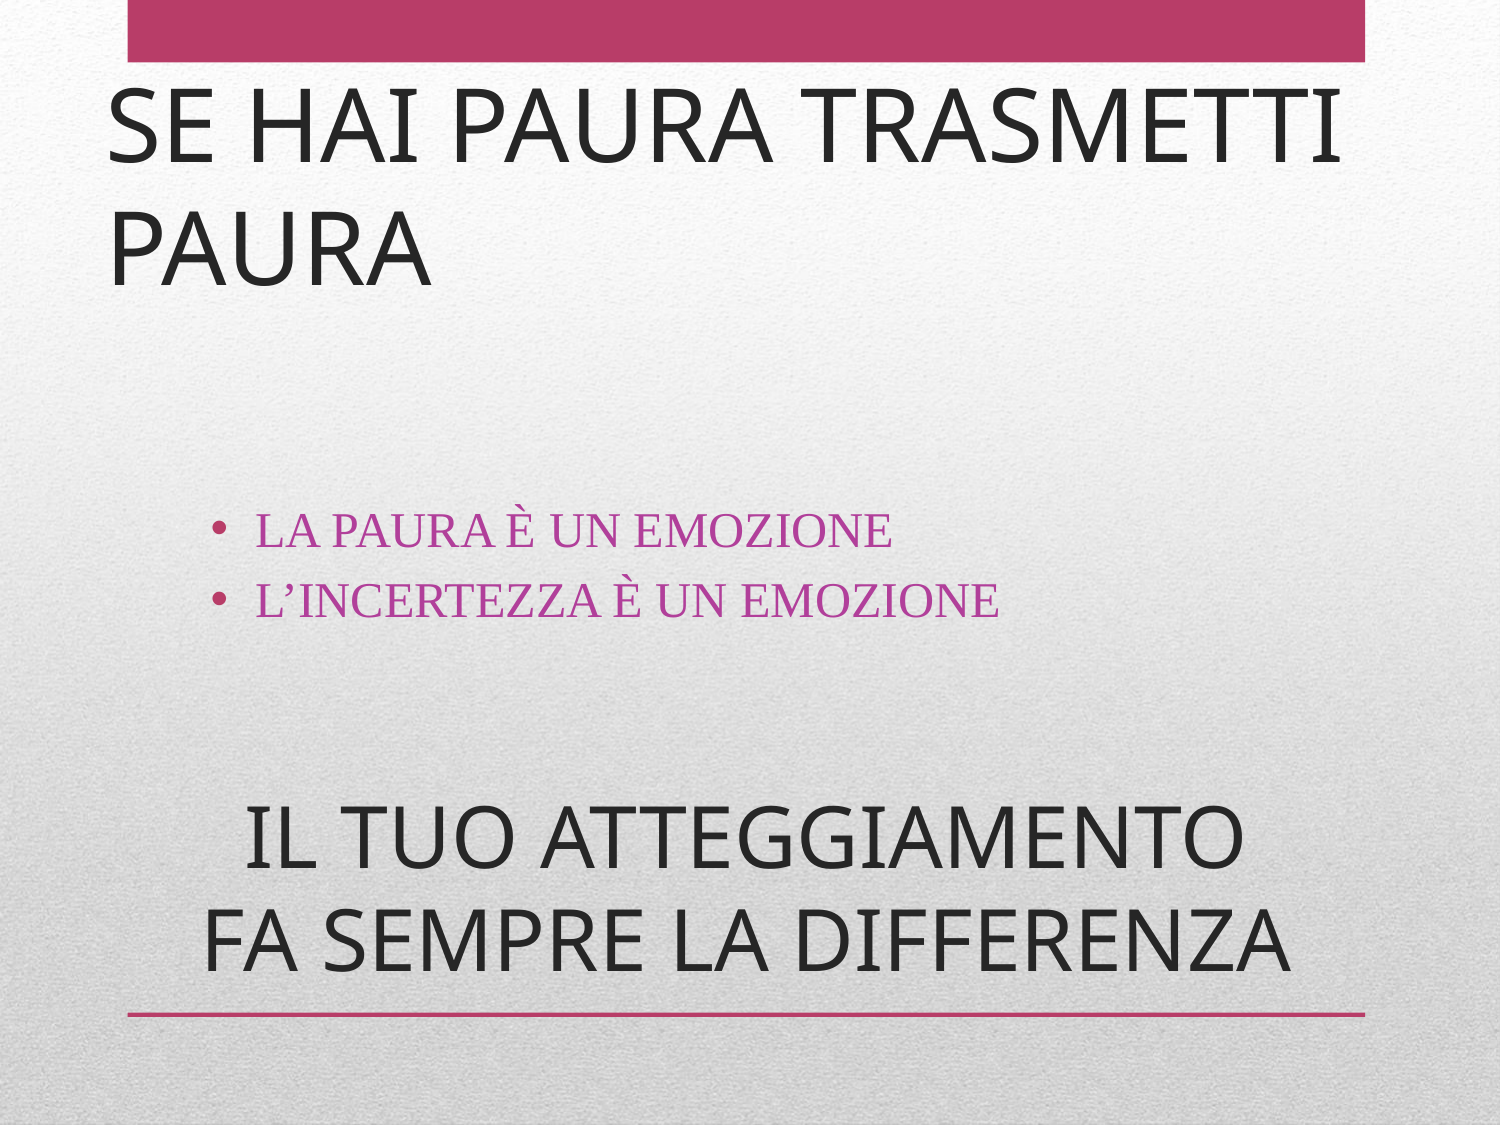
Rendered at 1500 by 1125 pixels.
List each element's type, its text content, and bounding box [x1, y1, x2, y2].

title SE HAI PAURA TRASMETTI PAURA [97, 49, 1403, 314]
list LA PAURA È UN EMOZIONE L’INCERTEZZA È UN EMOZIONE [202, 341, 1442, 784]
picture [0, 0, 1500, 1125]
text_box IL TUO ATTEGGIAMENTO FA SEMPRE LA DIFFERENZA [190, 733, 1303, 996]
